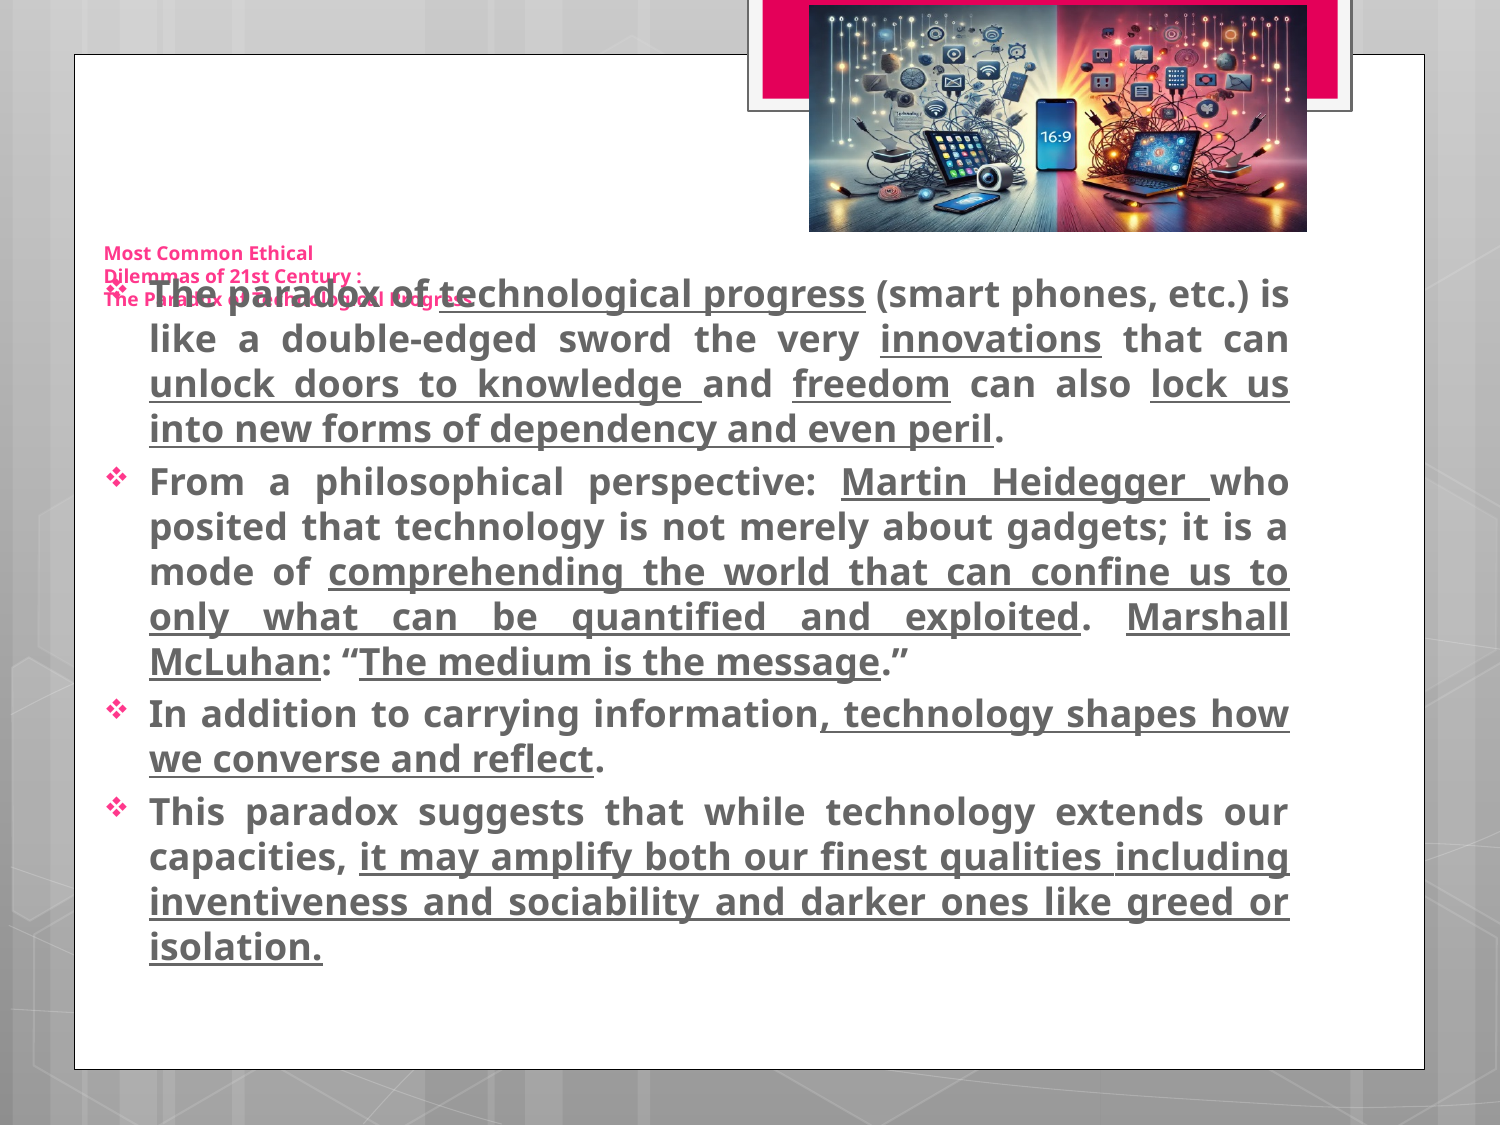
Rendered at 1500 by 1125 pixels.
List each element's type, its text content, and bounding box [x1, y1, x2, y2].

picture [808, 5, 1307, 232]
list The paradox of technological progress (smart phones, etc.) is like a double-edged sword the very innovations that can unlock doors to knowledge and freedom can also lock us into new forms of dependency and even peril. From a philosophical perspective: Martin Heidegger who posited that technology is not merely about gadgets; it is a mode of comprehending the world that can confine us to only what can be quantified and exploited. Marshall McLuhan: “The medium is the message.” In addition to carrying information, technology shapes how we converse and reflect. This paradox suggests that while technology extends our capacities, it may amplify both our finest qualities including inventiveness and sociability and darker ones like greed or isolation. [28, 215, 1305, 1125]
